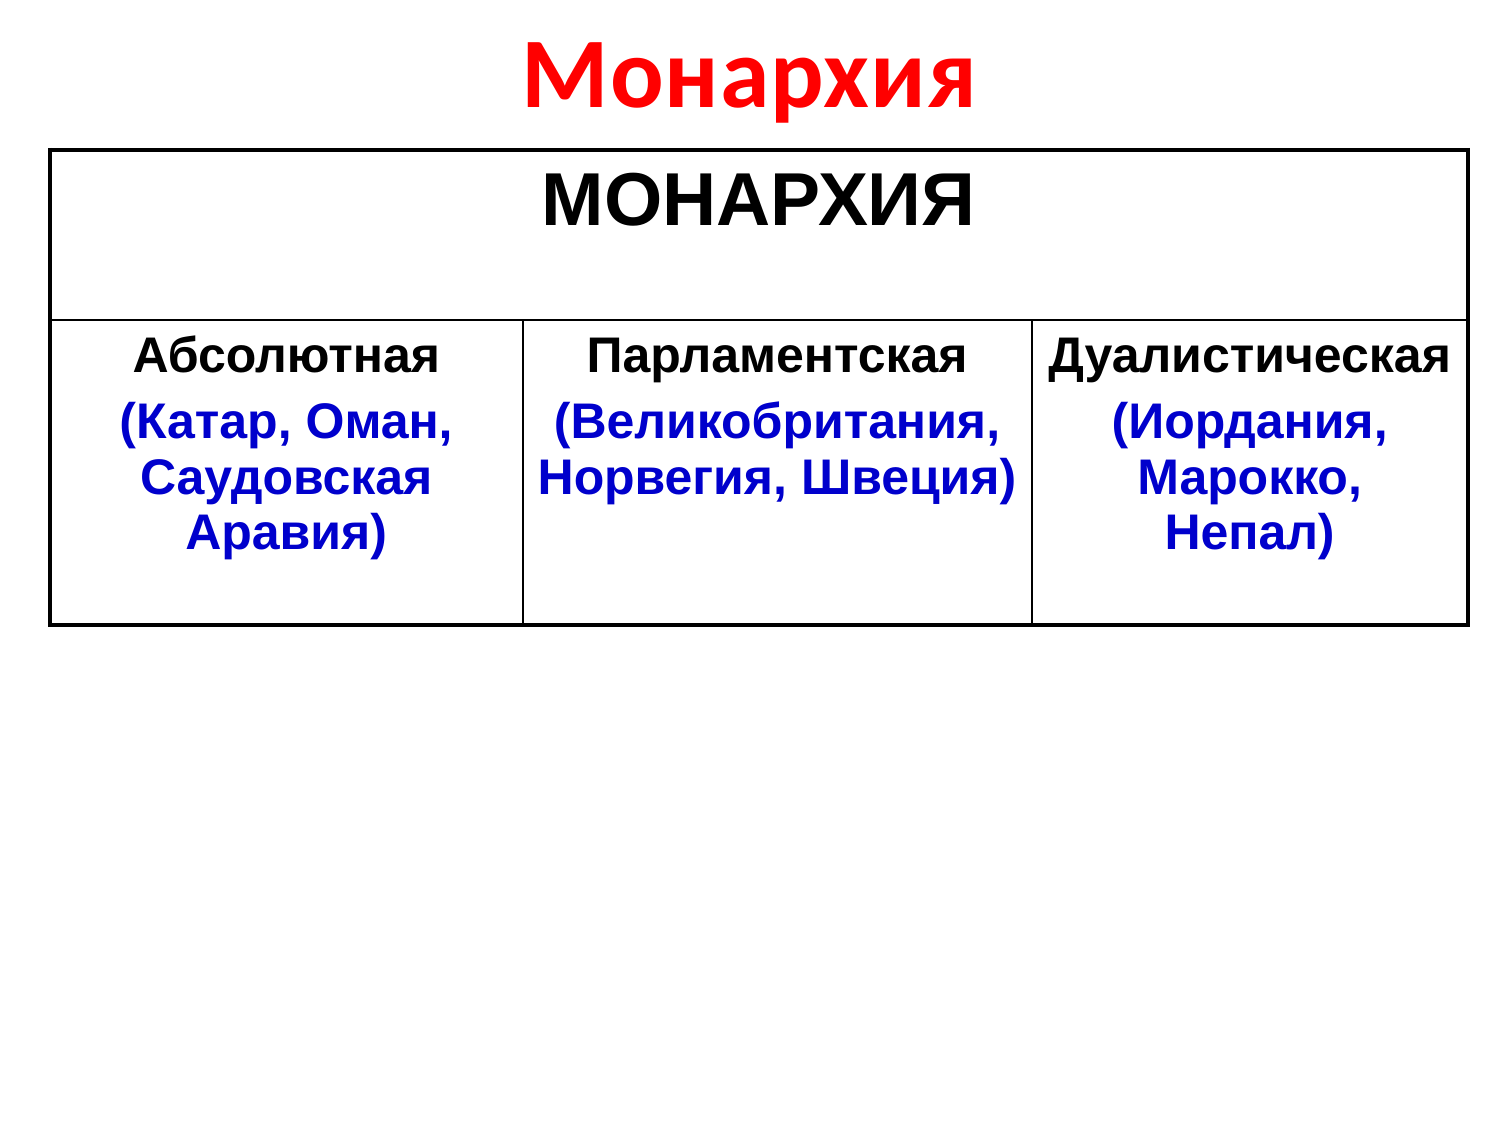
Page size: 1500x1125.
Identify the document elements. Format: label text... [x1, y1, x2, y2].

table_cell Абсолютная (Катар, Оман, Саудовская Аравия) [52, 321, 522, 623]
text_box Монархия [0, 0, 1500, 135]
table_cell Дуалистическая (Иордания, Марокко, Непал) [1033, 321, 1466, 623]
table_cell Парламентская (Великобритания, Норвегия, Швеция) [524, 321, 1031, 623]
table_header МОНАРХИЯ [52, 152, 1466, 319]
